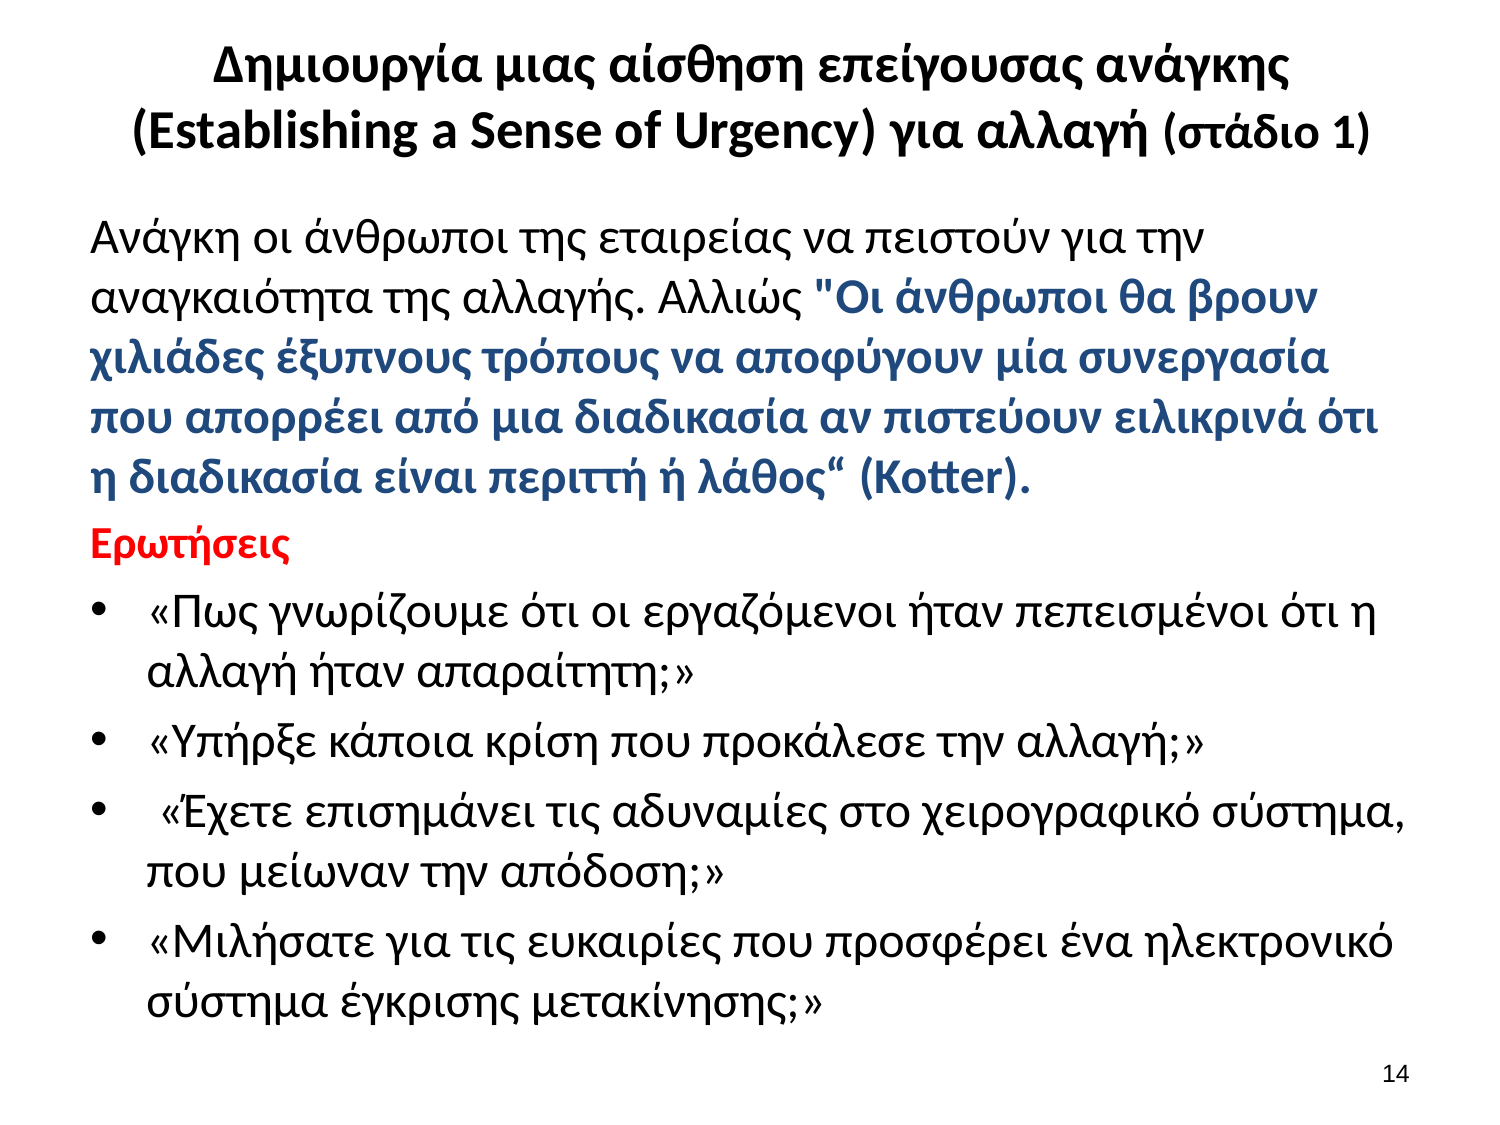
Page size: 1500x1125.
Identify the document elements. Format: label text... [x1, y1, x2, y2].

title Δημιουργία μιας αίσθηση επείγουσας ανάγκης (Establishing a Sense of Urgency) για αλλαγή (στάδιο 1) [76, 19, 1427, 169]
slide_number 14 [1074, 1042, 1425, 1103]
list Ανάγκη οι άνθρωποι της εταιρείας να πειστούν για την αναγκαιότητα της αλλαγής. Αλλιώς "Οι άνθρωποι θα βρουν χιλιάδες έξυπνους τρόπους να αποφύγουν μία συνεργασία που απορρέει από μια διαδικασία αν πιστεύουν ειλικρινά ότι η διαδικασία είναι περιττή ή λάθος“ (Kotter). Ερωτήσεις «Πως γνωρίζουμε ότι οι εργαζόμενοι ήταν πεπεισμένοι ότι η αλλαγή ήταν απαραίτητη;» «Υπήρξε κάποια κρίση που προκάλεσε την αλλαγή;» «Έχετε επισημάνει τις αδυναμίες στο χειρογραφικό σύστημα, που μείωναν την απόδοση;» «Μιλήσατε για τις ευκαιρίες που προσφέρει ένα ηλεκτρονικό σύστημα έγκρισης μετακίνησης;» [75, 196, 1425, 1059]
